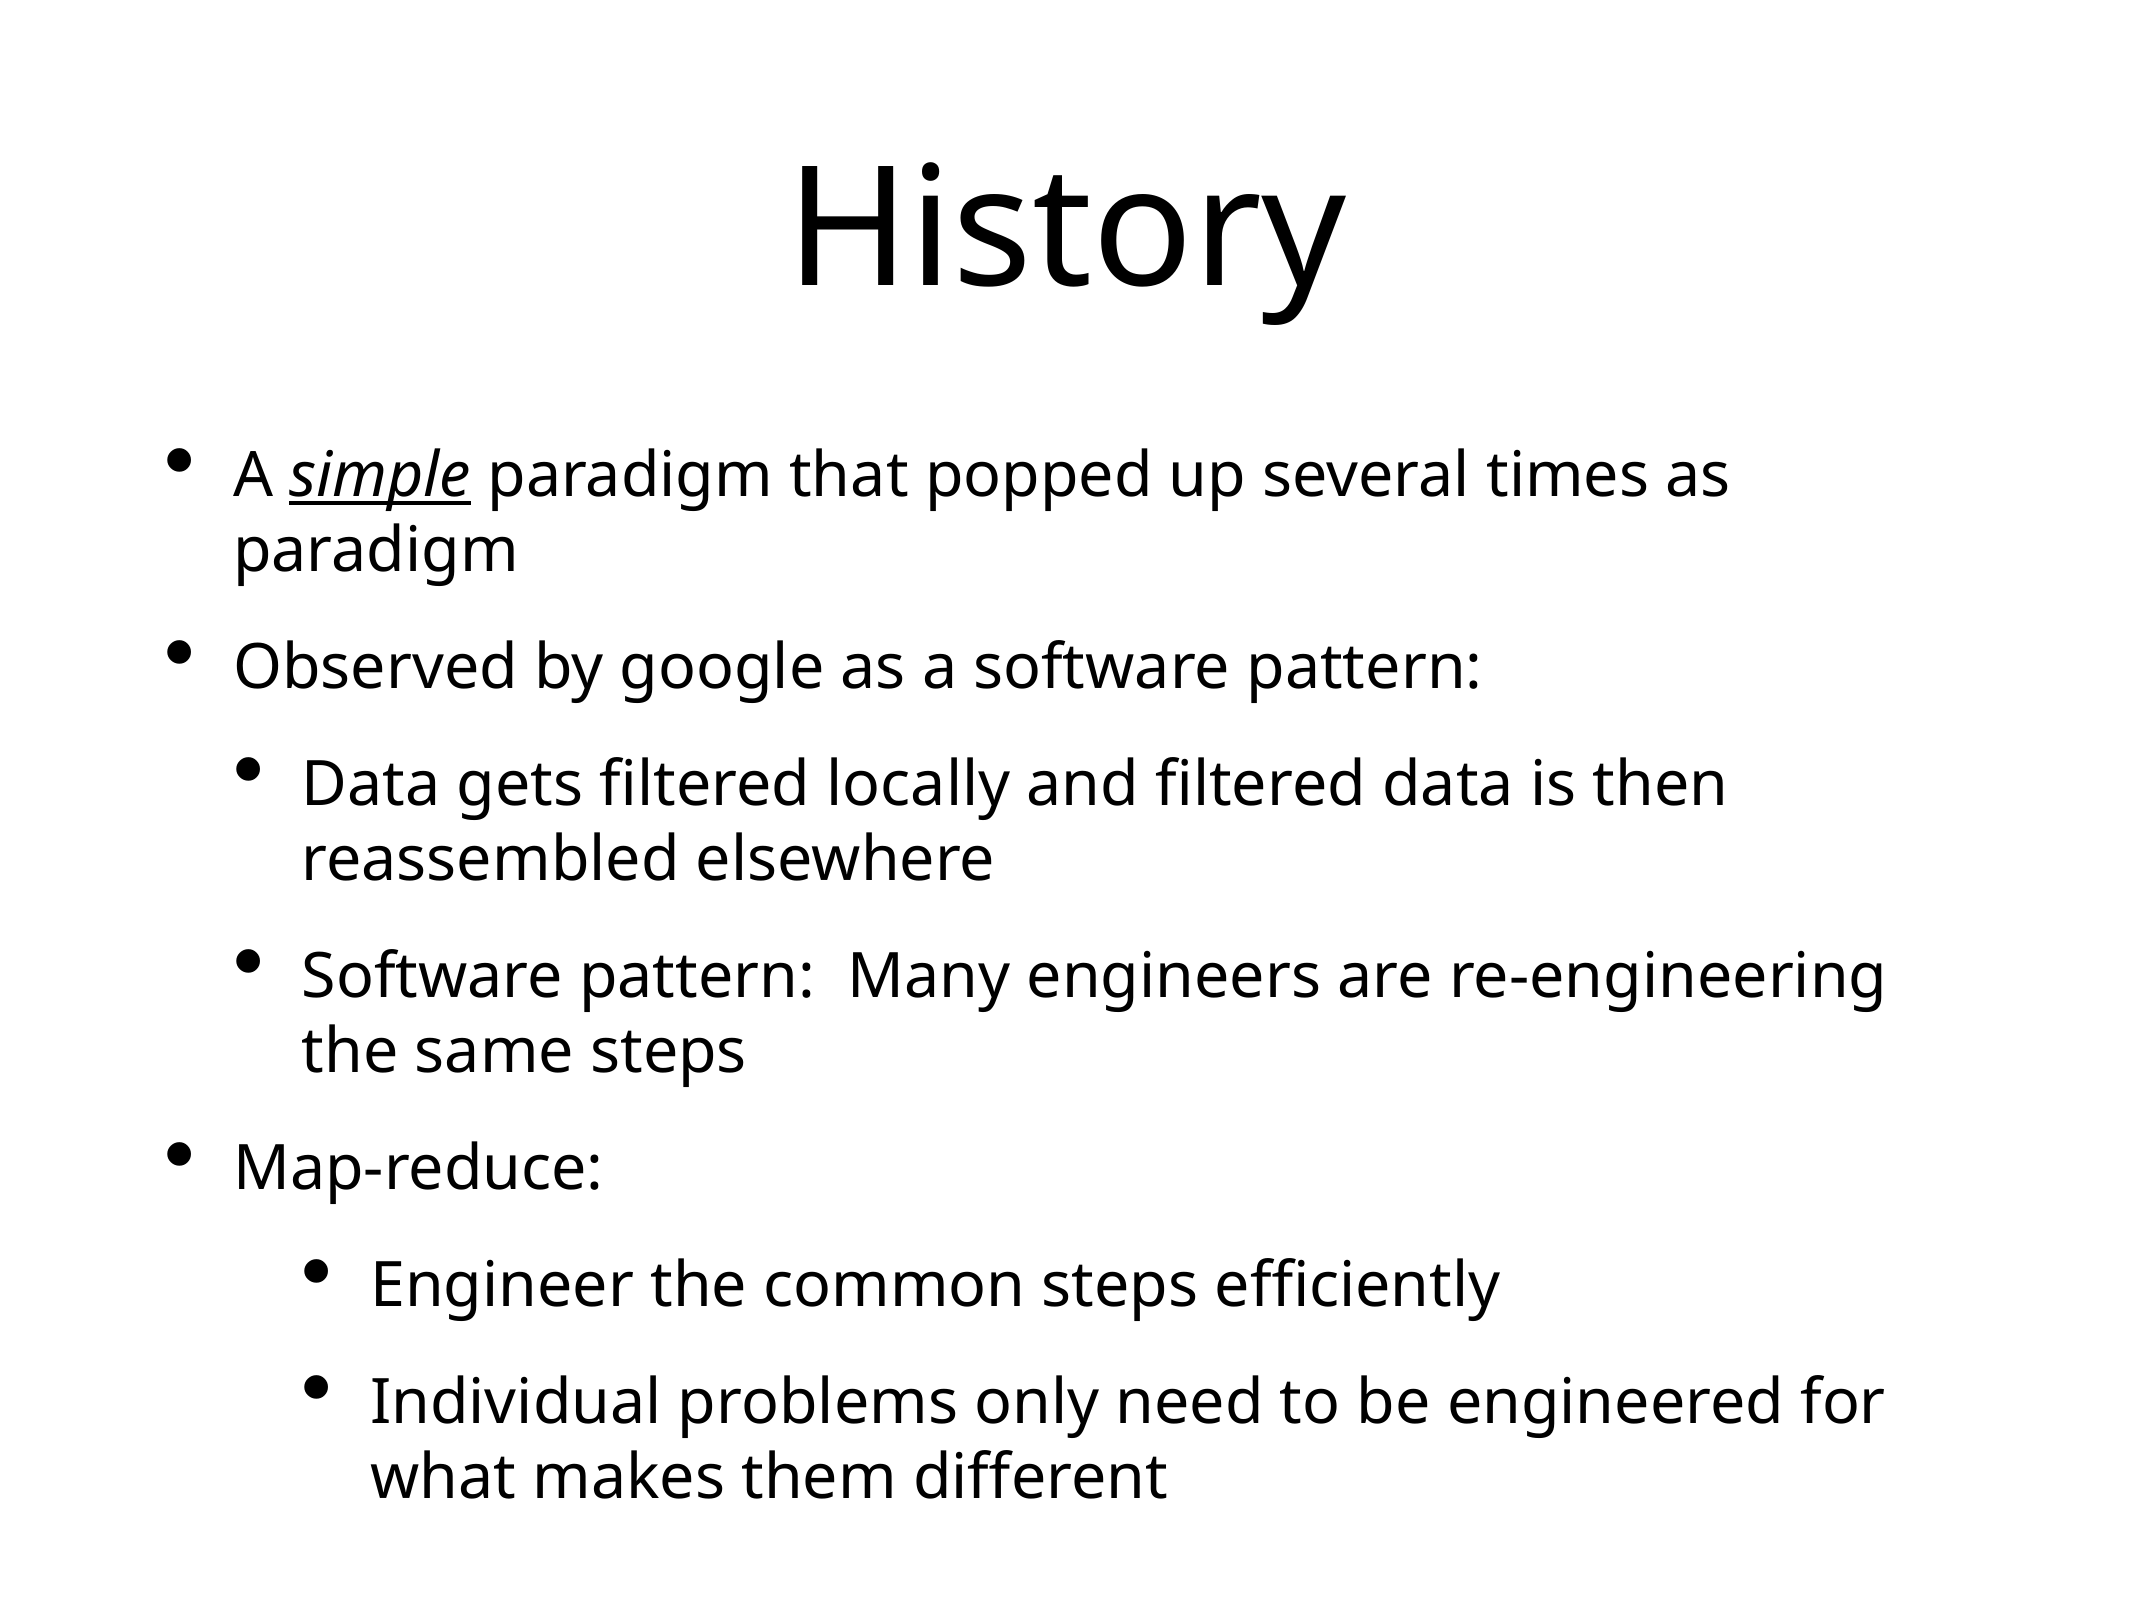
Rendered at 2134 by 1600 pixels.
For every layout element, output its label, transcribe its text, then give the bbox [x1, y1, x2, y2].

title History [155, 41, 1978, 397]
list A simple paradigm that popped up several times as paradigm Observed by google as a software pattern: Data gets filtered locally and filtered data is then reassembled elsewhere Software pattern: Many engineers are re-engineering the same steps Map-reduce: Engineer the common steps efficiently Individual problems only need to be engineered for what makes them different [155, 424, 1978, 1457]
